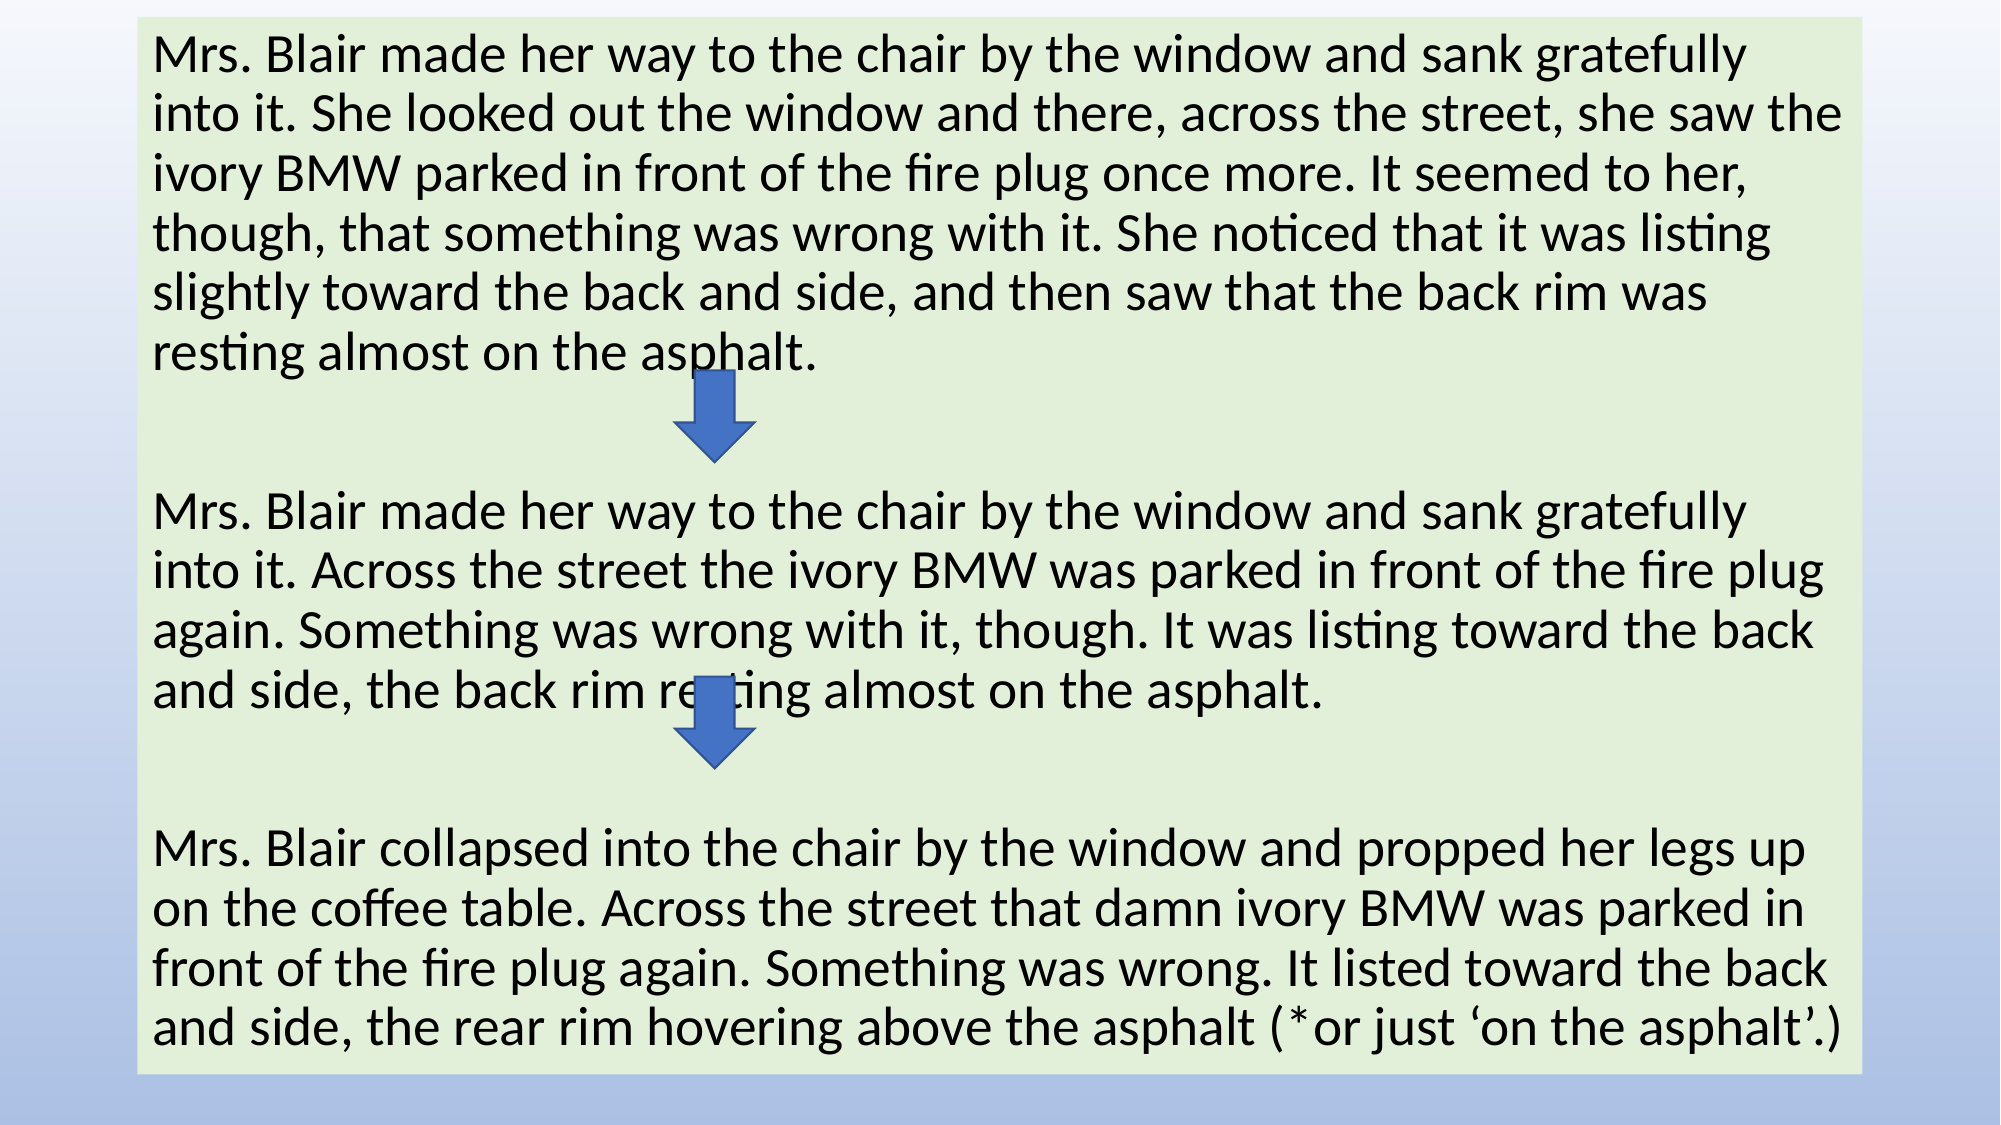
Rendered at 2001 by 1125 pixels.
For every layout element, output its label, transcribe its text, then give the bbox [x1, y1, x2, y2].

text_box [672, 675, 757, 770]
text_box [672, 369, 757, 464]
list Mrs. Blair made her way to the chair by the window and sank gratefully into it. She looked out the window and there, across the street, she saw the ivory BMW parked in front of the fire plug once more. It seemed to her, though, that something was wrong with it. She noticed that it was listing slightly toward the back and side, and then saw that the back rim was resting almost on the asphalt. Mrs. Blair made her way to the chair by the window and sank gratefully into it. Across the street the ivory BMW was parked in front of the fire plug again. Something was wrong with it, though. It was listing toward the back and side, the back rim resting almost on the asphalt. Mrs. Blair collapsed into the chair by the window and propped her legs up on the coffee table. Across the street that damn ivory BMW was parked in front of the fire plug again. Something was wrong. It listed toward the back and side, the rear rim hovering above the asphalt (*or just ‘on the asphalt’.) [137, 16, 1863, 1075]
